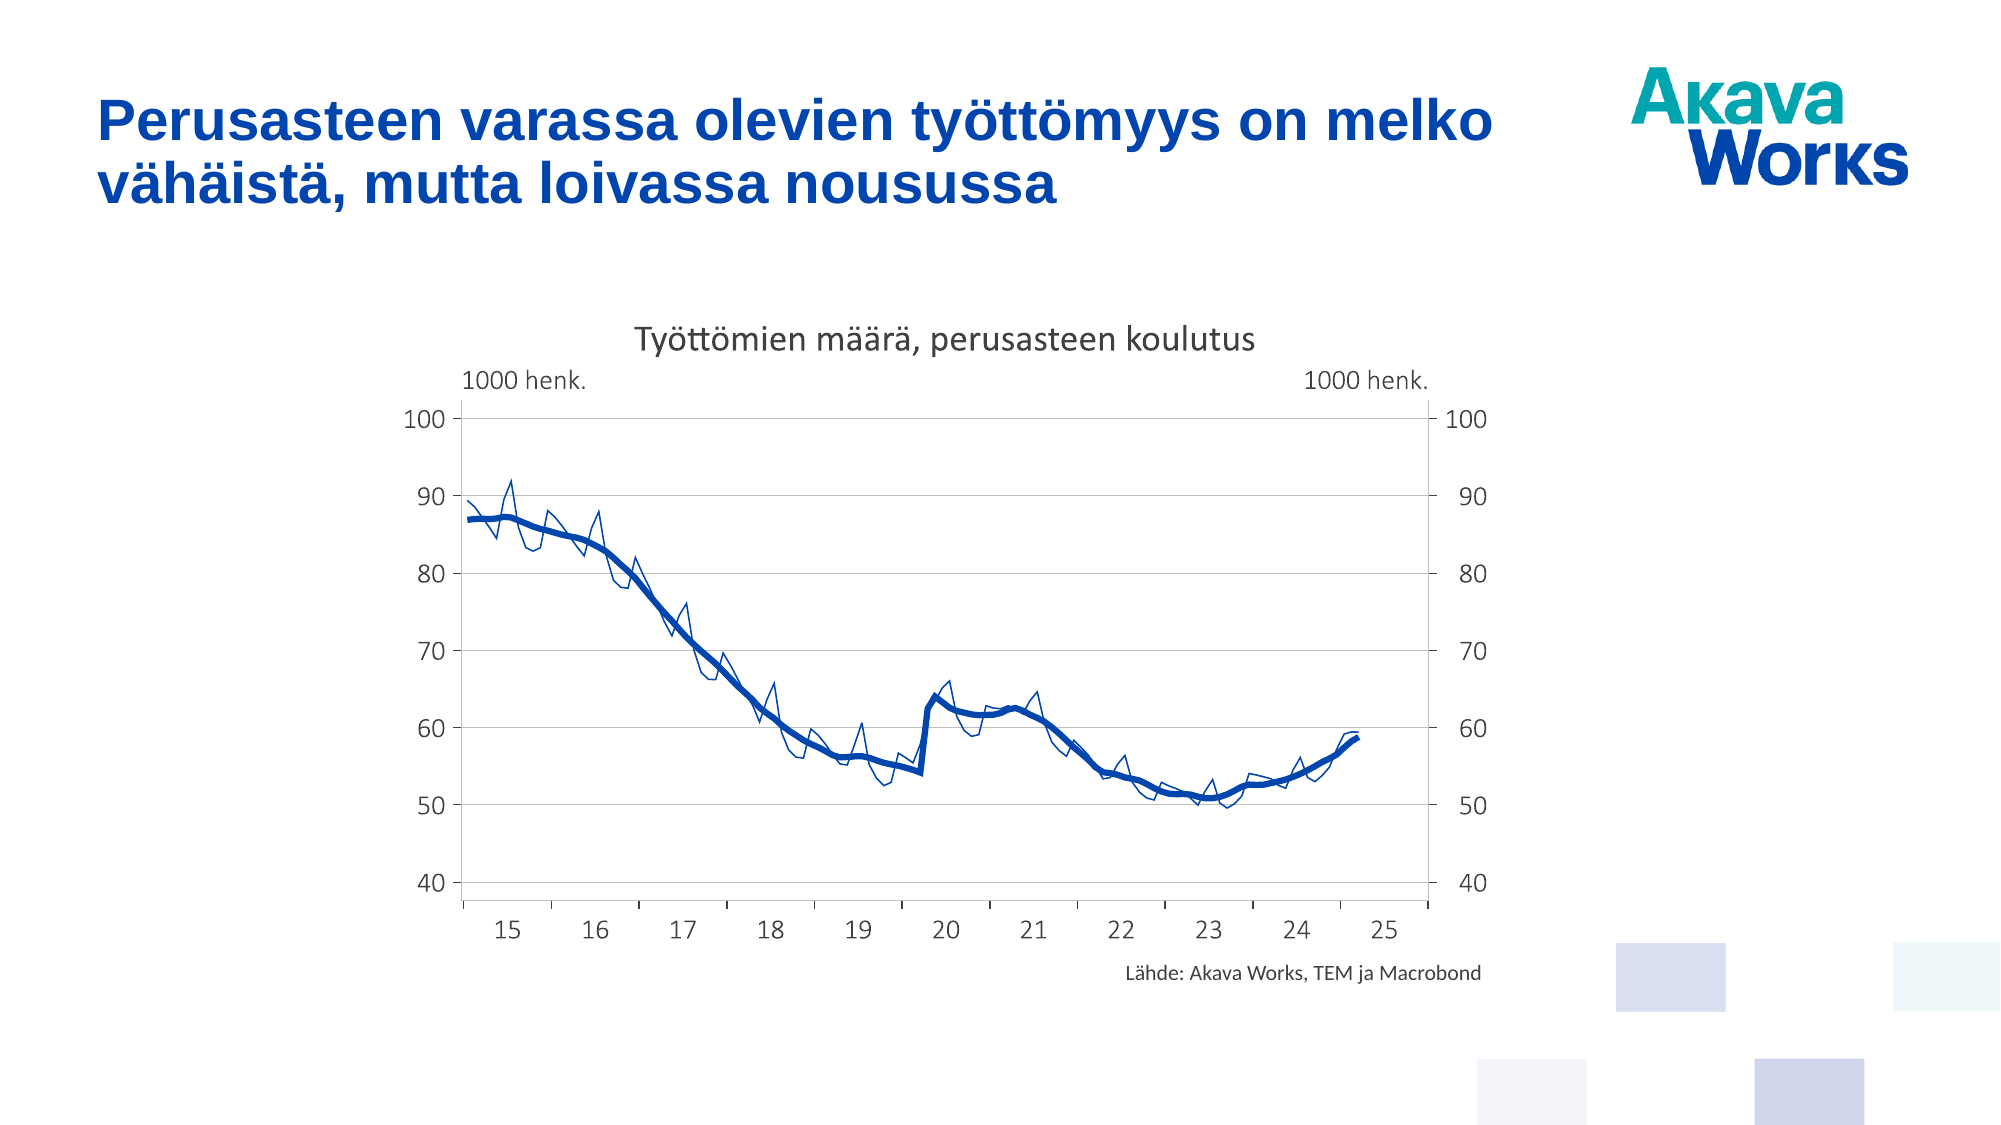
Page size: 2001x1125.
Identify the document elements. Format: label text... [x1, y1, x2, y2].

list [390, 302, 1500, 1003]
title Perusasteen varassa olevien työttömyys on melko vähäistä, mutta loivassa nousussa [82, 89, 1808, 218]
picture [232, 55, 2000, 1125]
